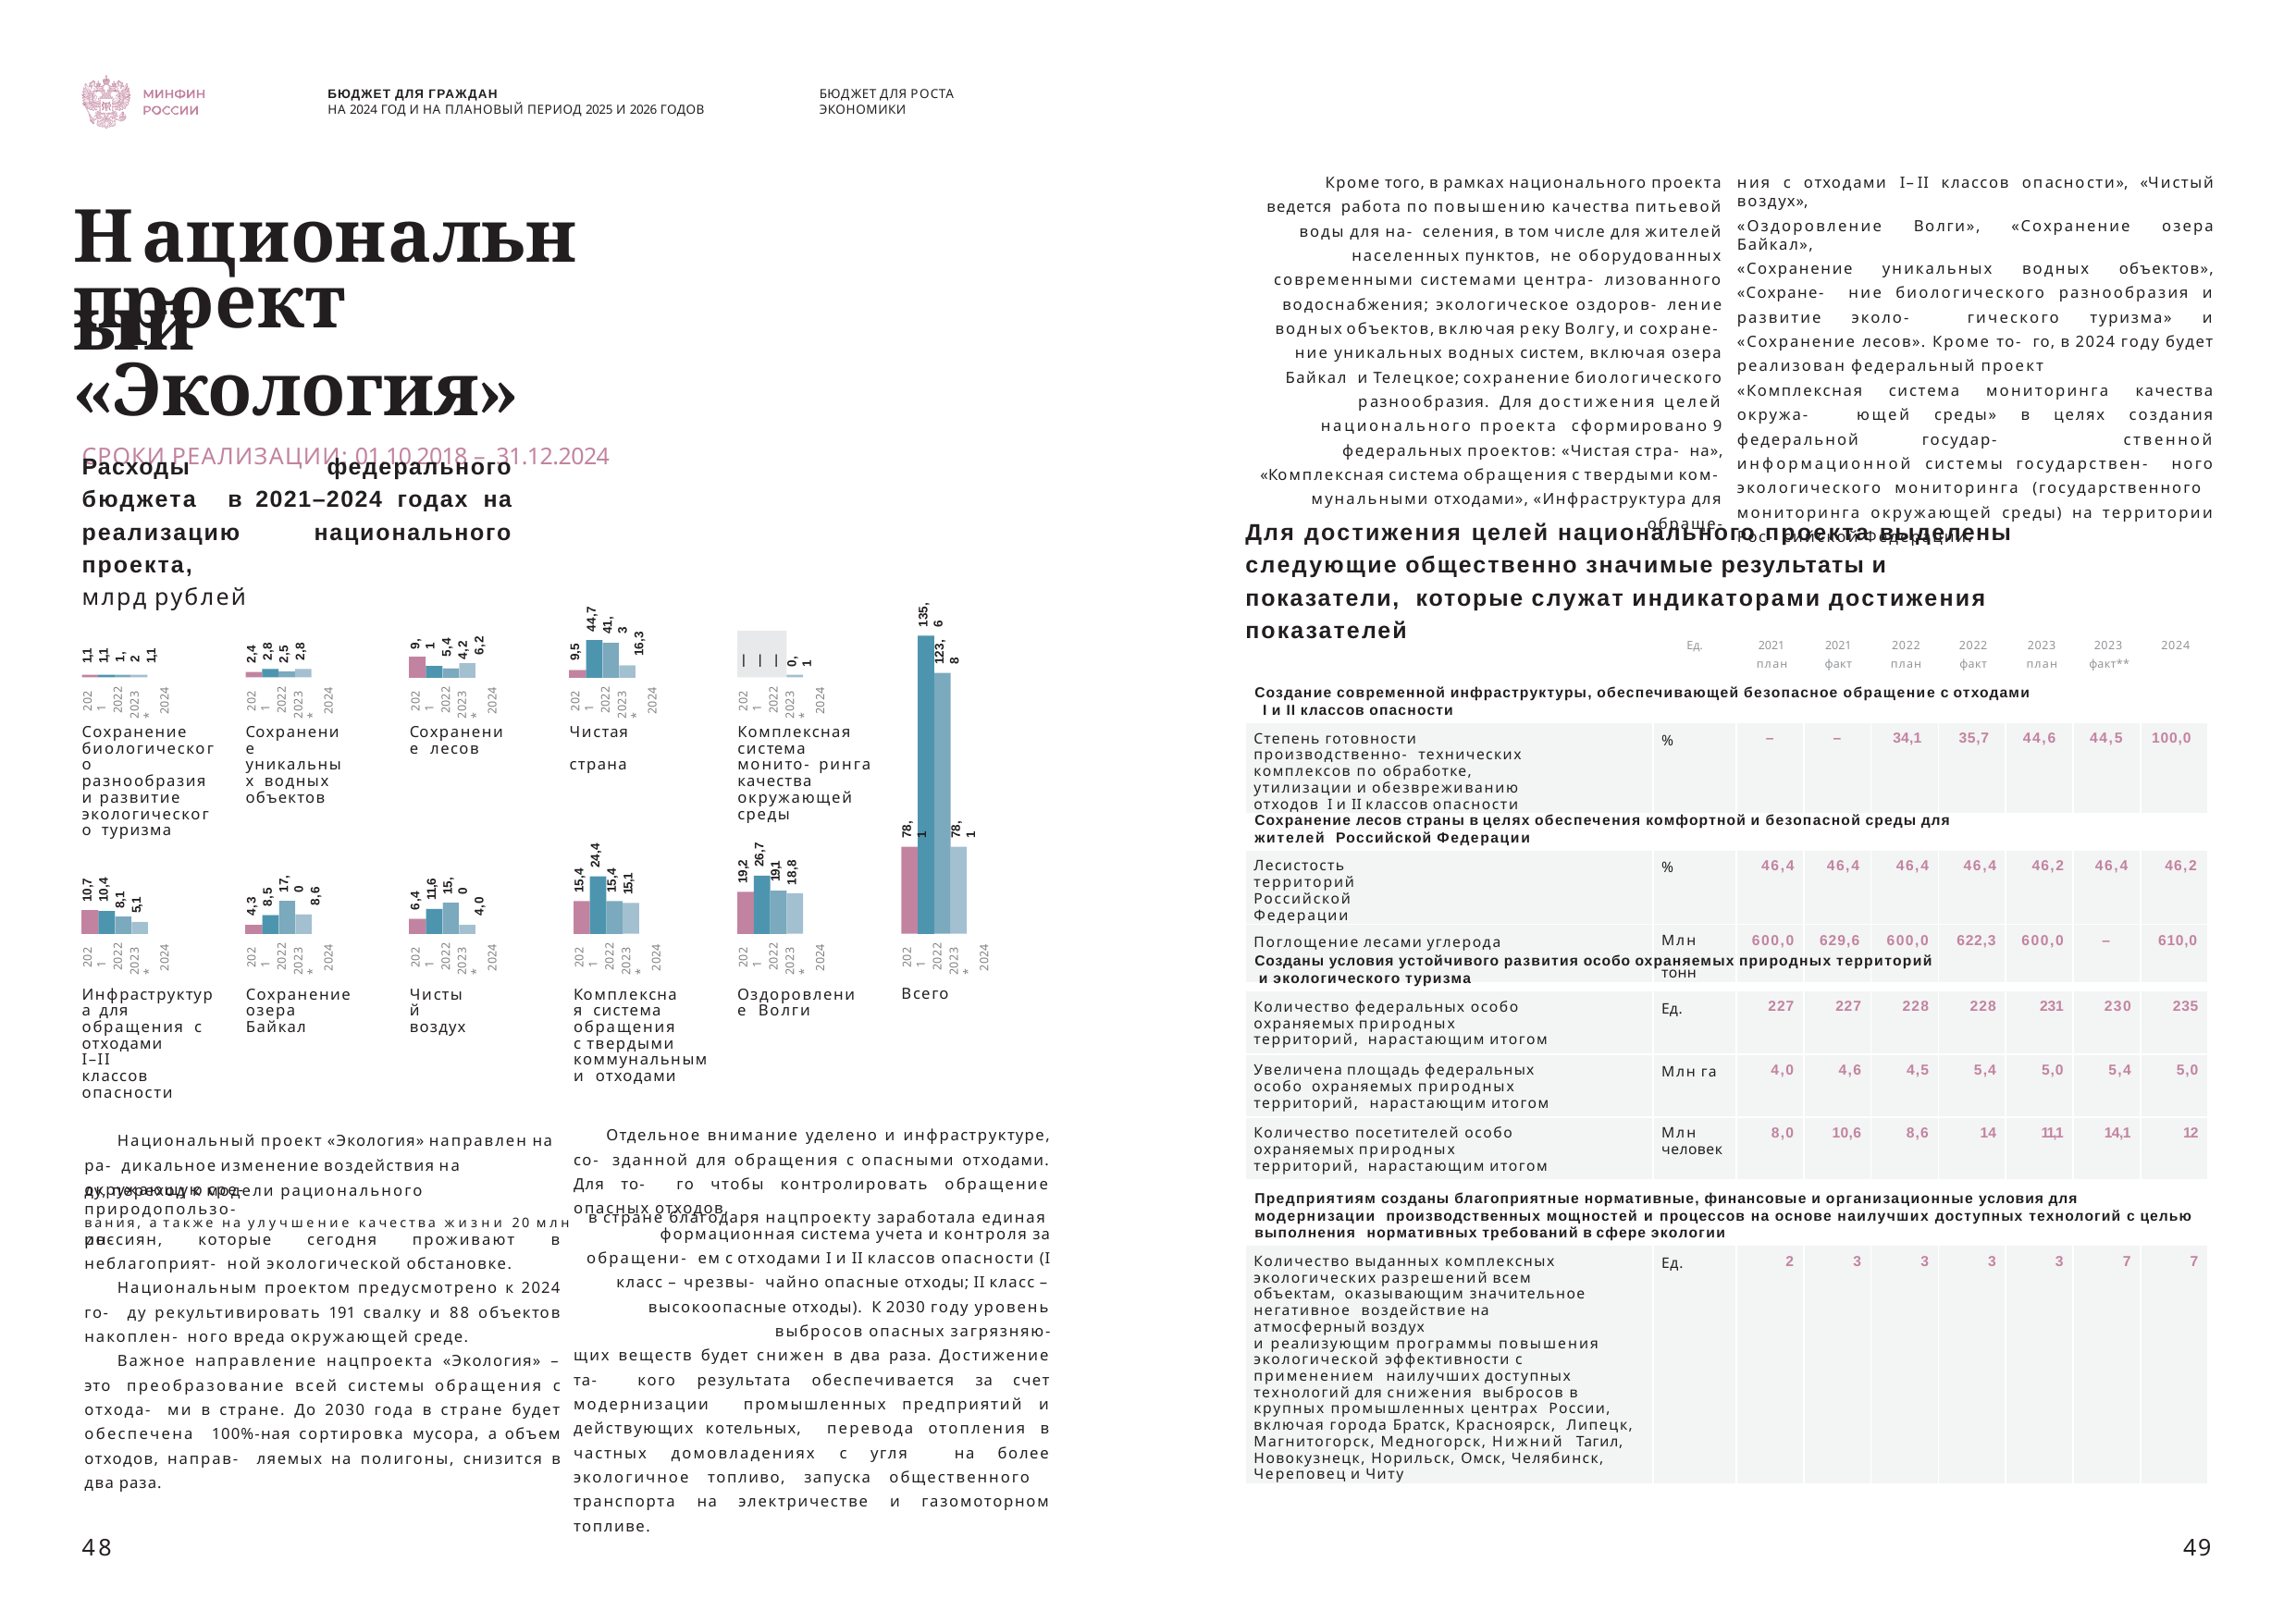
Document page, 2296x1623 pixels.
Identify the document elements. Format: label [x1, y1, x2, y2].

table_header [2006, 1246, 2072, 1483]
table_cell [2074, 925, 2140, 982]
table_cell [2142, 1055, 2207, 1116]
text_box [1253, 950, 1936, 987]
text_box [143, 90, 154, 99]
table_cell [1939, 925, 2005, 982]
text_box [79, 644, 149, 666]
text_box [899, 981, 951, 1002]
table_cell [1654, 1055, 1735, 1116]
text_box [1253, 1187, 2203, 1241]
text_box [572, 981, 714, 1085]
text_box [406, 867, 477, 918]
table_cell [1737, 1055, 1803, 1116]
table_header [2142, 991, 2207, 1053]
text_box [81, 75, 131, 129]
table_header [1246, 991, 1652, 1053]
table_header [2074, 723, 2140, 813]
table_cell [1246, 1055, 1652, 1116]
text_box [190, 105, 198, 115]
table_cell [2142, 925, 2207, 982]
table_header [1805, 991, 1870, 1053]
table_cell [1682, 655, 2194, 675]
text_box [734, 838, 805, 935]
text_box [80, 683, 219, 840]
table_header [1805, 851, 1870, 924]
text_box [407, 981, 475, 1036]
table_header [1654, 991, 1735, 1053]
text_box [735, 683, 879, 823]
text_box [735, 981, 864, 1019]
text_box [79, 1117, 1055, 1535]
text_box [1253, 681, 2032, 719]
table_header [2006, 991, 2072, 1053]
table_header [1654, 723, 1735, 808]
text_box [407, 940, 476, 977]
table_cell [2006, 925, 2072, 982]
table_cell [1737, 1118, 1803, 1179]
table_header [2142, 723, 2207, 813]
text_box [81, 674, 148, 678]
table_cell [2006, 1055, 2072, 1116]
table_header [1939, 851, 2005, 924]
table_header [1805, 723, 1870, 808]
text_box [243, 981, 361, 1036]
text_box [187, 90, 195, 99]
table_cell [2006, 1118, 2072, 1179]
table_cell [1805, 1055, 1870, 1116]
table_header [2006, 723, 2072, 813]
table_header [2074, 851, 2140, 924]
text_box [817, 82, 966, 117]
table_cell [1654, 1118, 1735, 1179]
table_header [1246, 723, 1652, 813]
table_header [1654, 851, 1735, 924]
text_box [567, 683, 636, 774]
table_header [1939, 1246, 2005, 1483]
table_header [2074, 1246, 2140, 1483]
text_box [242, 638, 314, 666]
text_box [735, 940, 804, 977]
table_header [1805, 1246, 1870, 1483]
text_box [71, 187, 759, 610]
picture [245, 901, 312, 934]
text_box [243, 940, 313, 977]
table_cell [2074, 1118, 2140, 1179]
picture [409, 657, 475, 678]
table_cell [1939, 1055, 2005, 1116]
table_cell [1871, 1118, 1938, 1179]
table_header [1871, 851, 1938, 924]
text_box [326, 82, 731, 117]
text_box [583, 600, 637, 658]
table_cell [2142, 1118, 2207, 1179]
table_header [1871, 1246, 1938, 1483]
table_header [1246, 851, 1652, 924]
picture [569, 639, 636, 678]
table_header [2142, 1246, 2207, 1483]
table_header [2006, 851, 2072, 924]
text_box [143, 105, 189, 116]
table_header [1737, 723, 1803, 808]
table_header [1737, 1246, 1803, 1483]
text_box [571, 837, 641, 935]
text_box [245, 669, 312, 678]
table_header [1737, 851, 1803, 924]
text_box [1253, 808, 2026, 846]
table_header [1939, 991, 2005, 1053]
text_box [898, 594, 969, 935]
text_box [243, 683, 350, 806]
text_box [734, 630, 805, 678]
text_box [175, 89, 186, 99]
table_cell [1246, 925, 1652, 982]
table_header [1654, 1246, 1735, 1483]
table_cell [1939, 1118, 2005, 1179]
table_header [1737, 991, 1803, 1053]
picture [81, 910, 148, 934]
text_box [2180, 1530, 2215, 1561]
text_box [80, 940, 149, 977]
table_cell [1737, 925, 1803, 950]
table_header [1871, 991, 1938, 1053]
table_cell [1871, 925, 1938, 982]
text_box [196, 90, 205, 99]
table_header [1682, 634, 2194, 655]
text_box [80, 981, 222, 1101]
text_box [80, 1530, 116, 1561]
table_cell [1805, 1118, 1870, 1179]
text_box [155, 90, 164, 99]
text_box [406, 631, 477, 662]
table_header [1871, 723, 1938, 808]
table_cell [2074, 1055, 2140, 1116]
table_cell [1871, 1055, 1938, 1116]
text_box [165, 90, 174, 99]
text_box [242, 866, 314, 918]
text_box [572, 940, 640, 977]
table_cell [1654, 925, 1735, 950]
table_header [2074, 991, 2140, 1053]
table_header [1939, 723, 2005, 808]
table_header [2142, 851, 2207, 924]
picture [409, 903, 475, 934]
table_header [1246, 1246, 1652, 1483]
table_cell [1246, 1118, 1652, 1179]
table_cell [1805, 925, 1870, 950]
text_box [1243, 165, 2216, 644]
text_box [79, 874, 149, 916]
text_box [899, 940, 969, 977]
text_box [407, 683, 513, 757]
